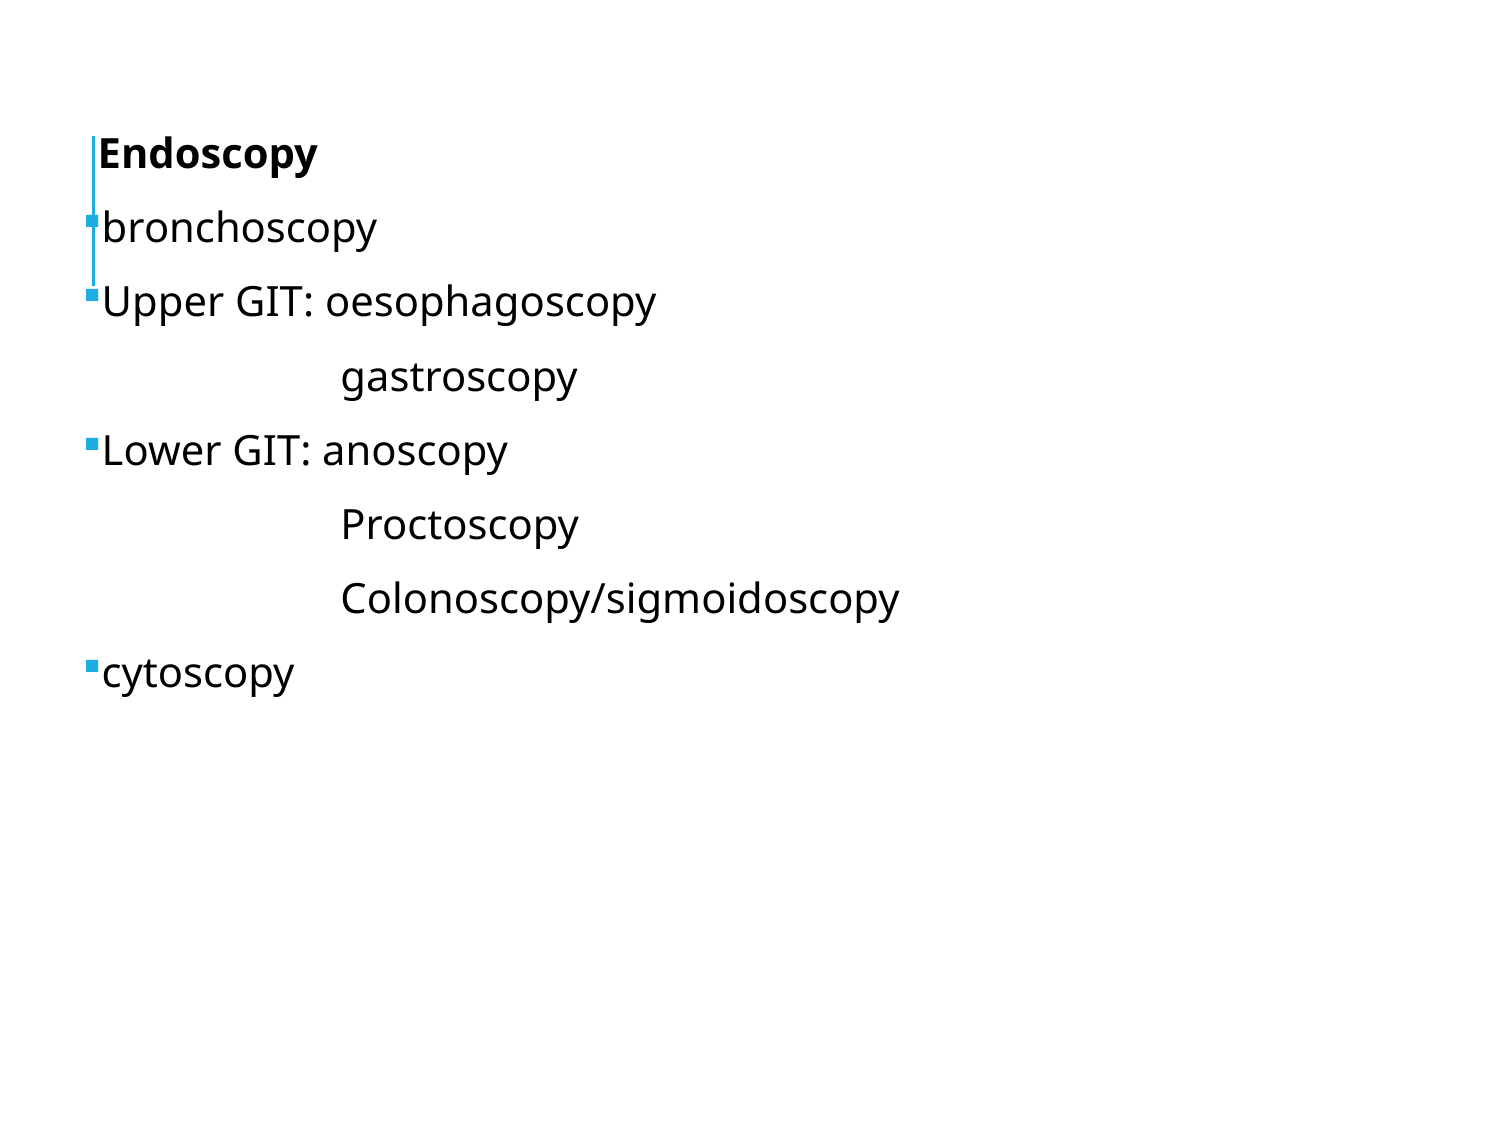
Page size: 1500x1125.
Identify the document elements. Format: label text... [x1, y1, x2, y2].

list Endoscopy bronchoscopy Upper GIT: oesophagoscopy gastroscopy Lower GIT: anoscopy Proctoscopy Colonoscopy/sigmoidoscopy cytoscopy [75, 125, 1425, 1005]
